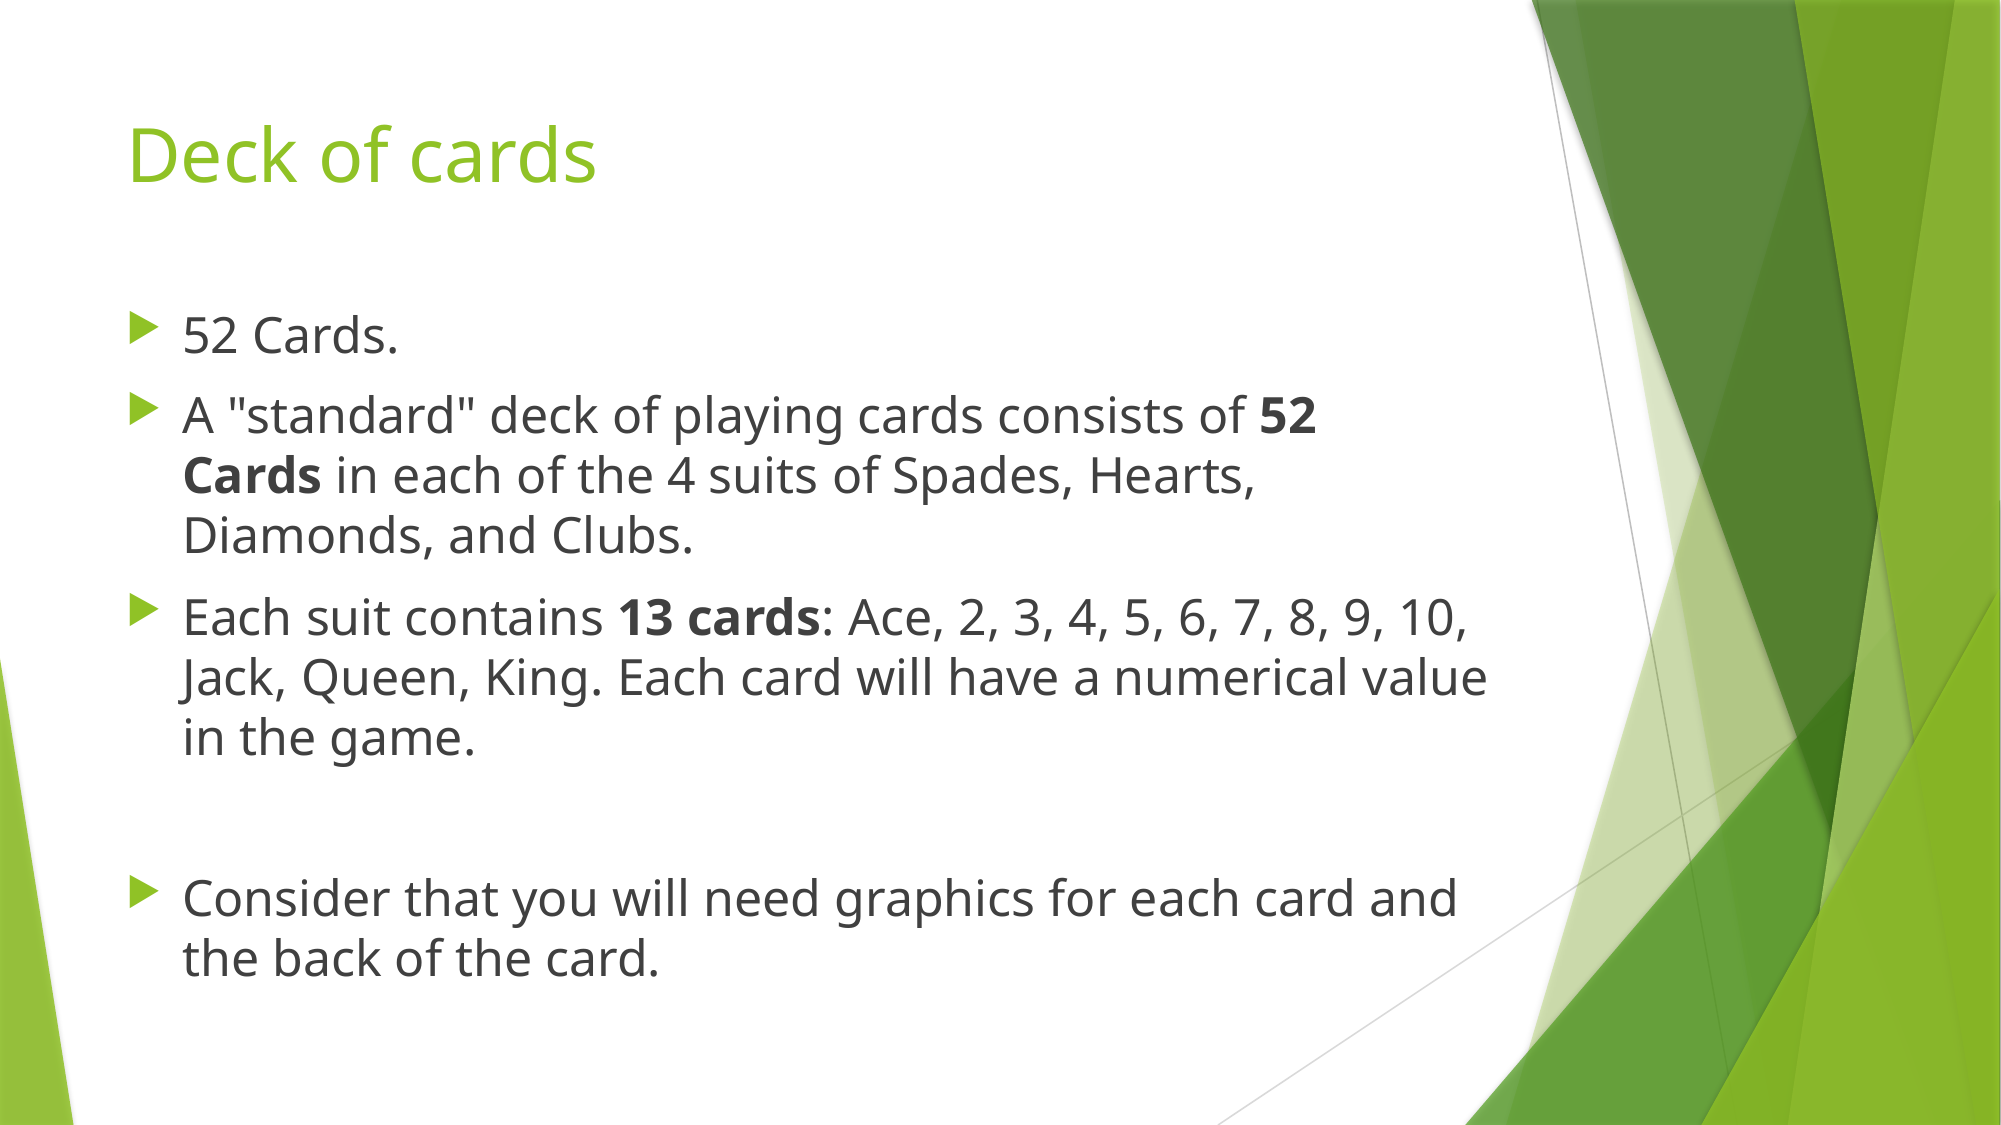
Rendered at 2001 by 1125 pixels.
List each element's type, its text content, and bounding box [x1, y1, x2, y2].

title Deck of cards [111, 99, 1522, 295]
list 52 Cards. A "standard" deck of playing cards consists of 52 Cards in each of the 4 suits of Spades, Hearts, Diamonds, and Clubs. Each suit contains 13 cards: Ace, 2, 3, 4, 5, 6, 7, 8, 9, 10, Jack, Queen, King. Each card will have a numerical value in the game. Consider that you will need graphics for each card and the back of the card. [111, 295, 1522, 992]
